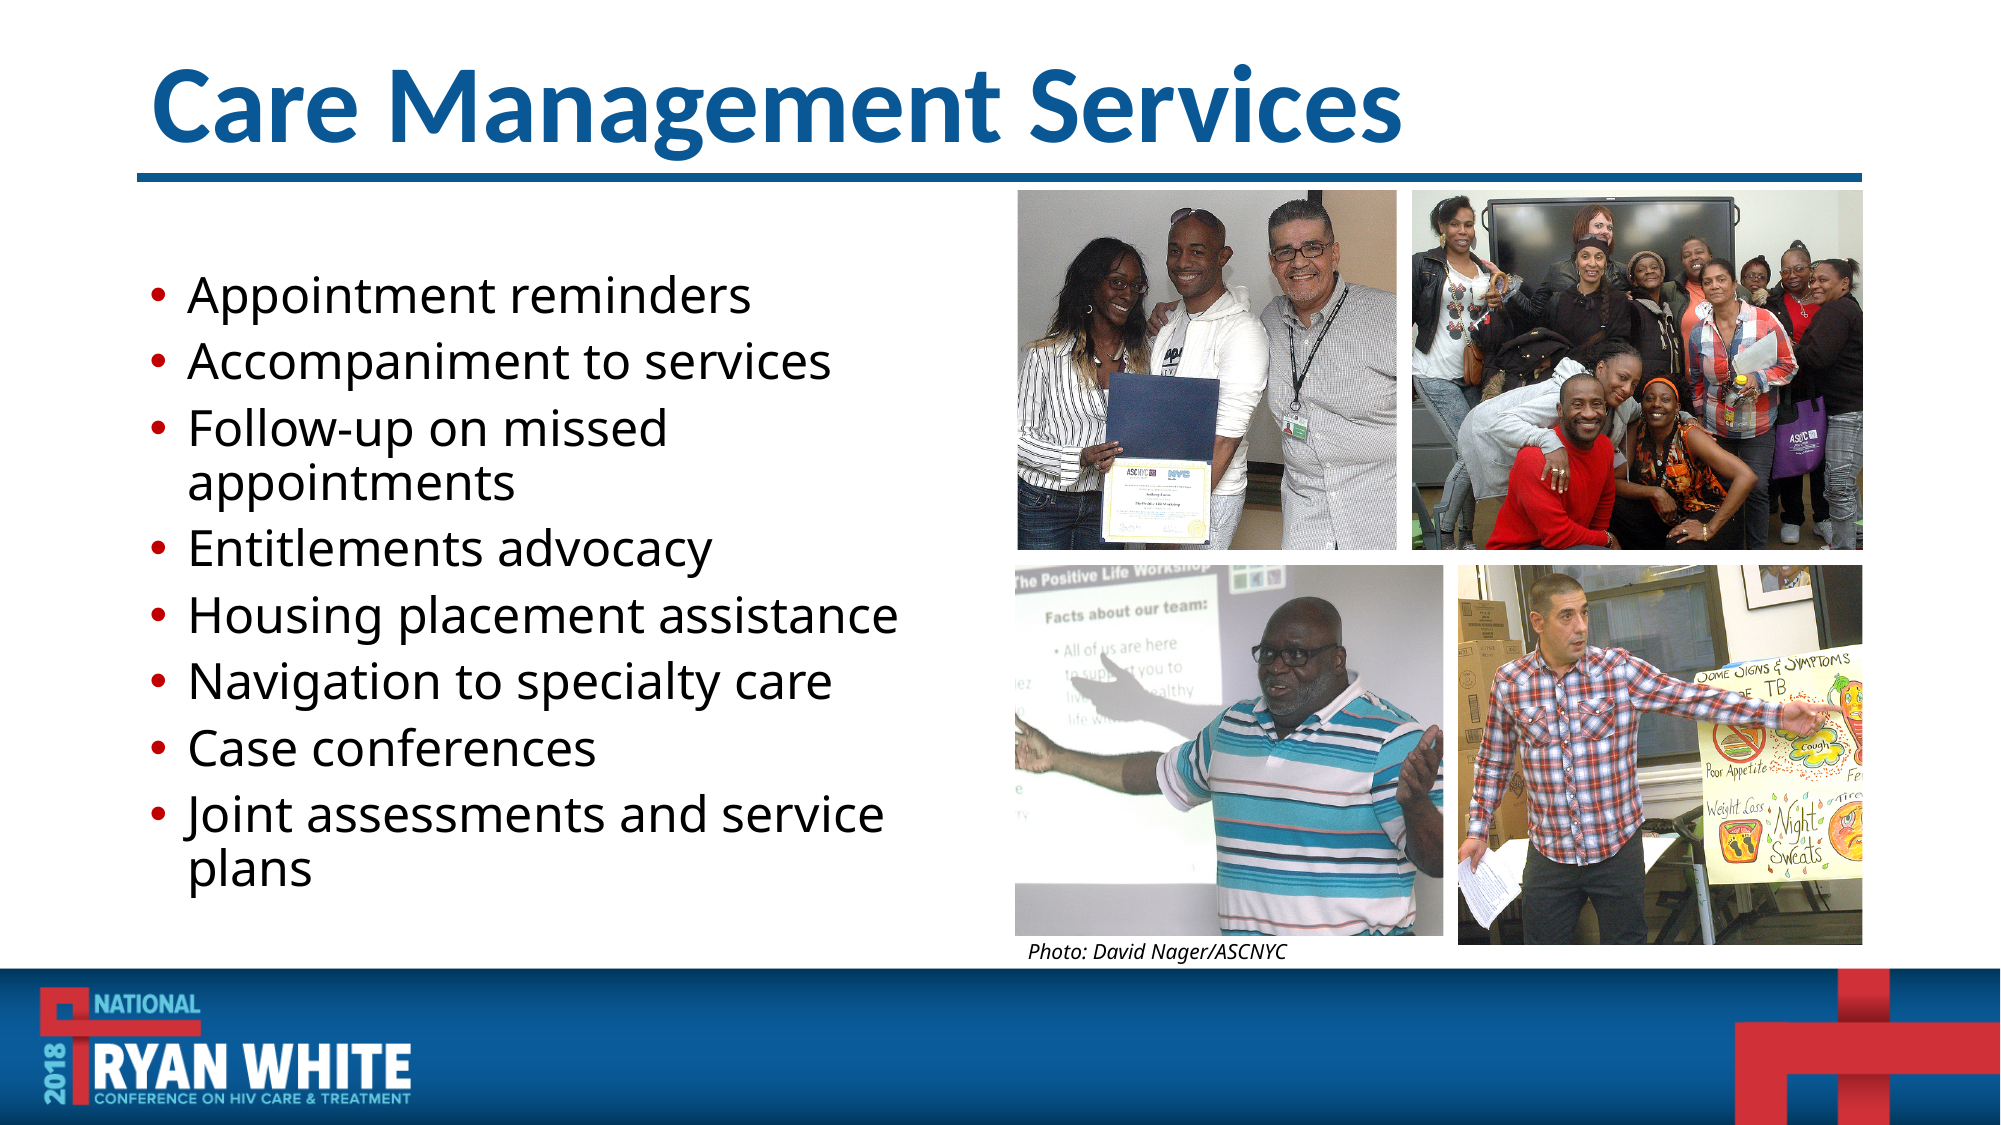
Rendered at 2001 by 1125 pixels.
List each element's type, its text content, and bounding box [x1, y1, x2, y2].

list Appointment reminders Accompaniment to services Follow-up on missed appointments Entitlements advocacy Housing placement assistance Navigation to specialty care Case conferences Joint assessments and service plans [134, 190, 1018, 920]
title Care Management Services [137, 38, 1863, 175]
text_box Photo: David Nager/ASCNYC [1021, 936, 1295, 967]
picture [0, 0, 2001, 1125]
